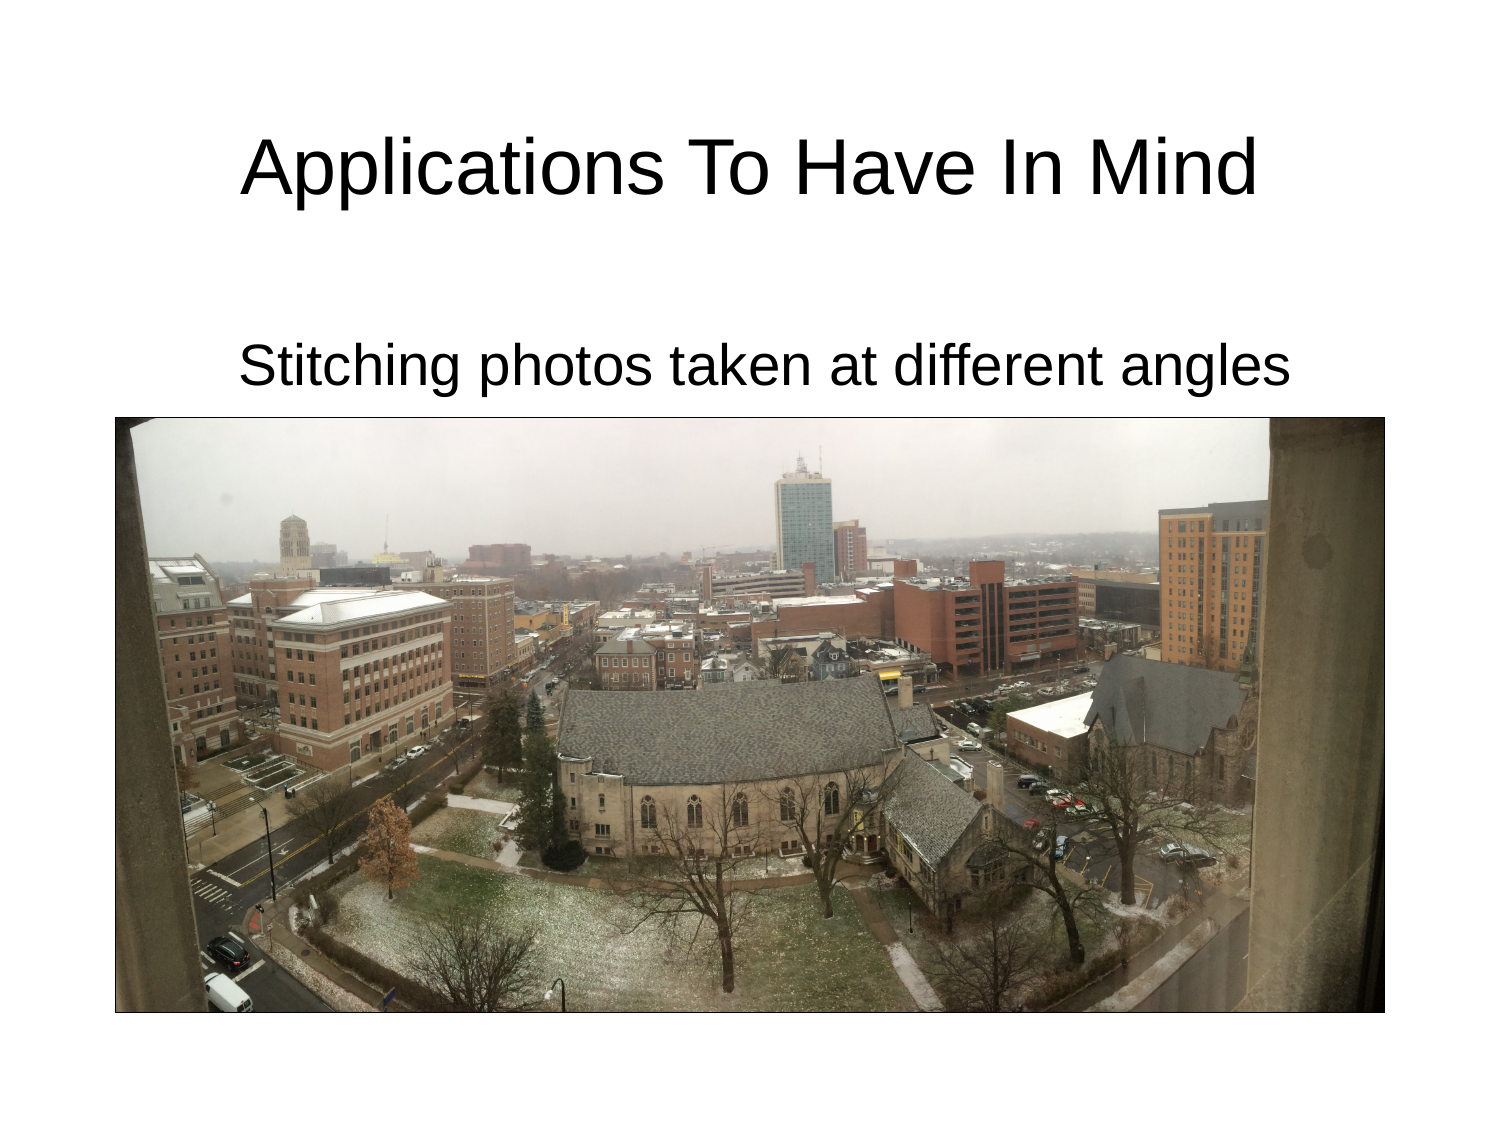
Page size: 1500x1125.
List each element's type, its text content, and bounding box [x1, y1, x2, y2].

picture [115, 417, 1385, 1013]
title Applications To Have In Mind [103, 59, 1397, 278]
text_box Stitching photos taken at different angles [115, 320, 1418, 405]
